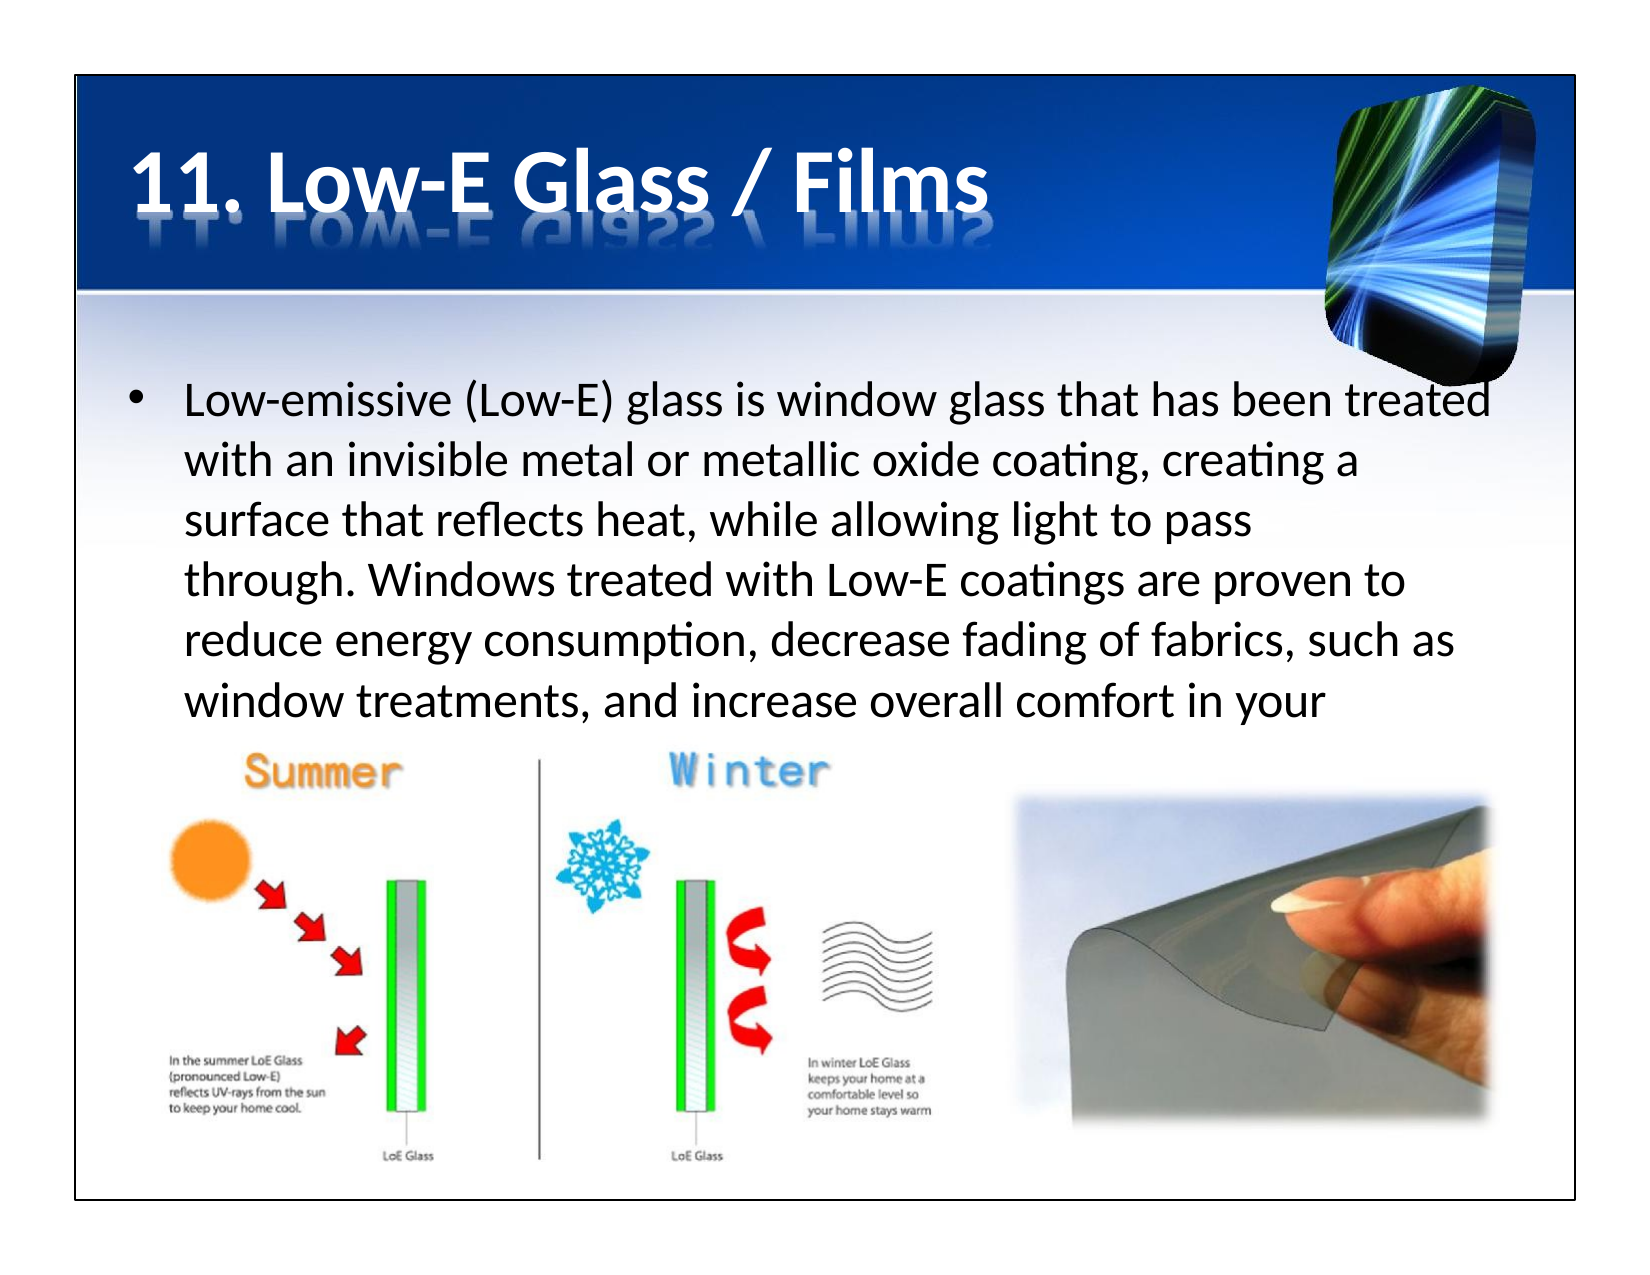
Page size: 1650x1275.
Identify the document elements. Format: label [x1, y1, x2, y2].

text_box [73, 73, 1576, 1201]
